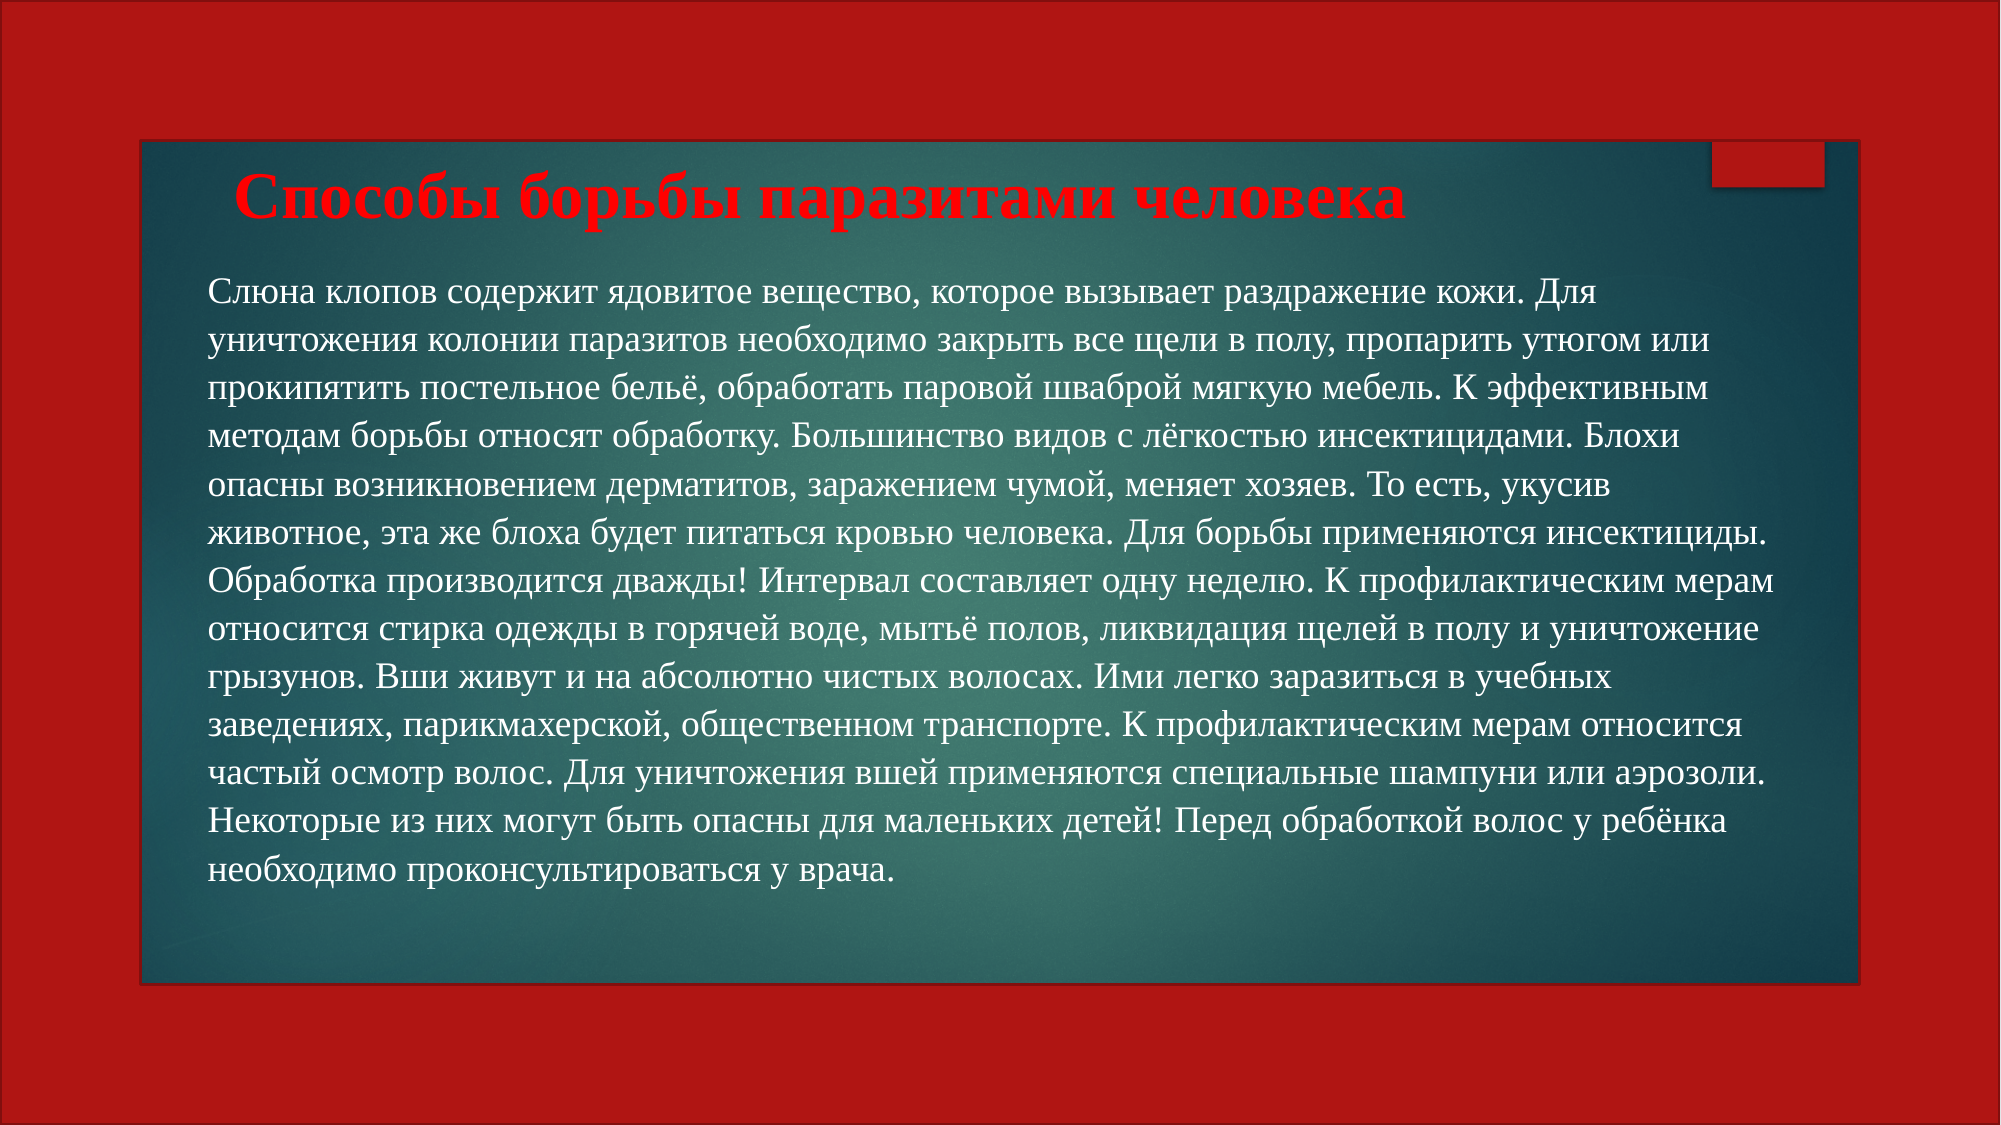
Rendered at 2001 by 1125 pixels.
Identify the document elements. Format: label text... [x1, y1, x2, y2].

text_box [0, 0, 2000, 1125]
text_box Слюна клопов содержит ядовитое вещество, которое вызывает раздражение кожи. Для уничтожения колонии паразитов необходимо закрыть все щели в полу, пропарить утюгом или прокипятить постельное бельё, обработать паровой шваброй мягкую мебель. К эффективным методам борьбы относят обработку. Большинство видов с лёгкостью инсектицидами. Блохи опасны возникновением дерматитов, заражением чумой, меняет хозяев. То есть, укусив животное, эта же блоха будет питаться кровью человека. Для борьбы применяются инсектициды. Обработка производится дважды! Интервал составляет одну неделю. К профилактическим мерам относится стирка одежды в горячей воде, мытьё полов, ликвидация щелей в полу и уничтожение грызунов. Вши живут и на абсолютно чистых волосах. Ими легко заразиться в учебных заведениях, парикмахерской, общественном транспорте. К профилактическим мерам относится частый осмотр волос. Для уничтожения вшей применяются специальные шампуни или аэрозоли. Некоторые из них могут быть опасны для маленьких детей! Перед обработкой волос у ребёнка необходимо проконсультироваться у врача. [192, 255, 1800, 967]
text_box Способы борьбы паразитами человека [218, 144, 1858, 240]
picture [142, 437, 663, 983]
